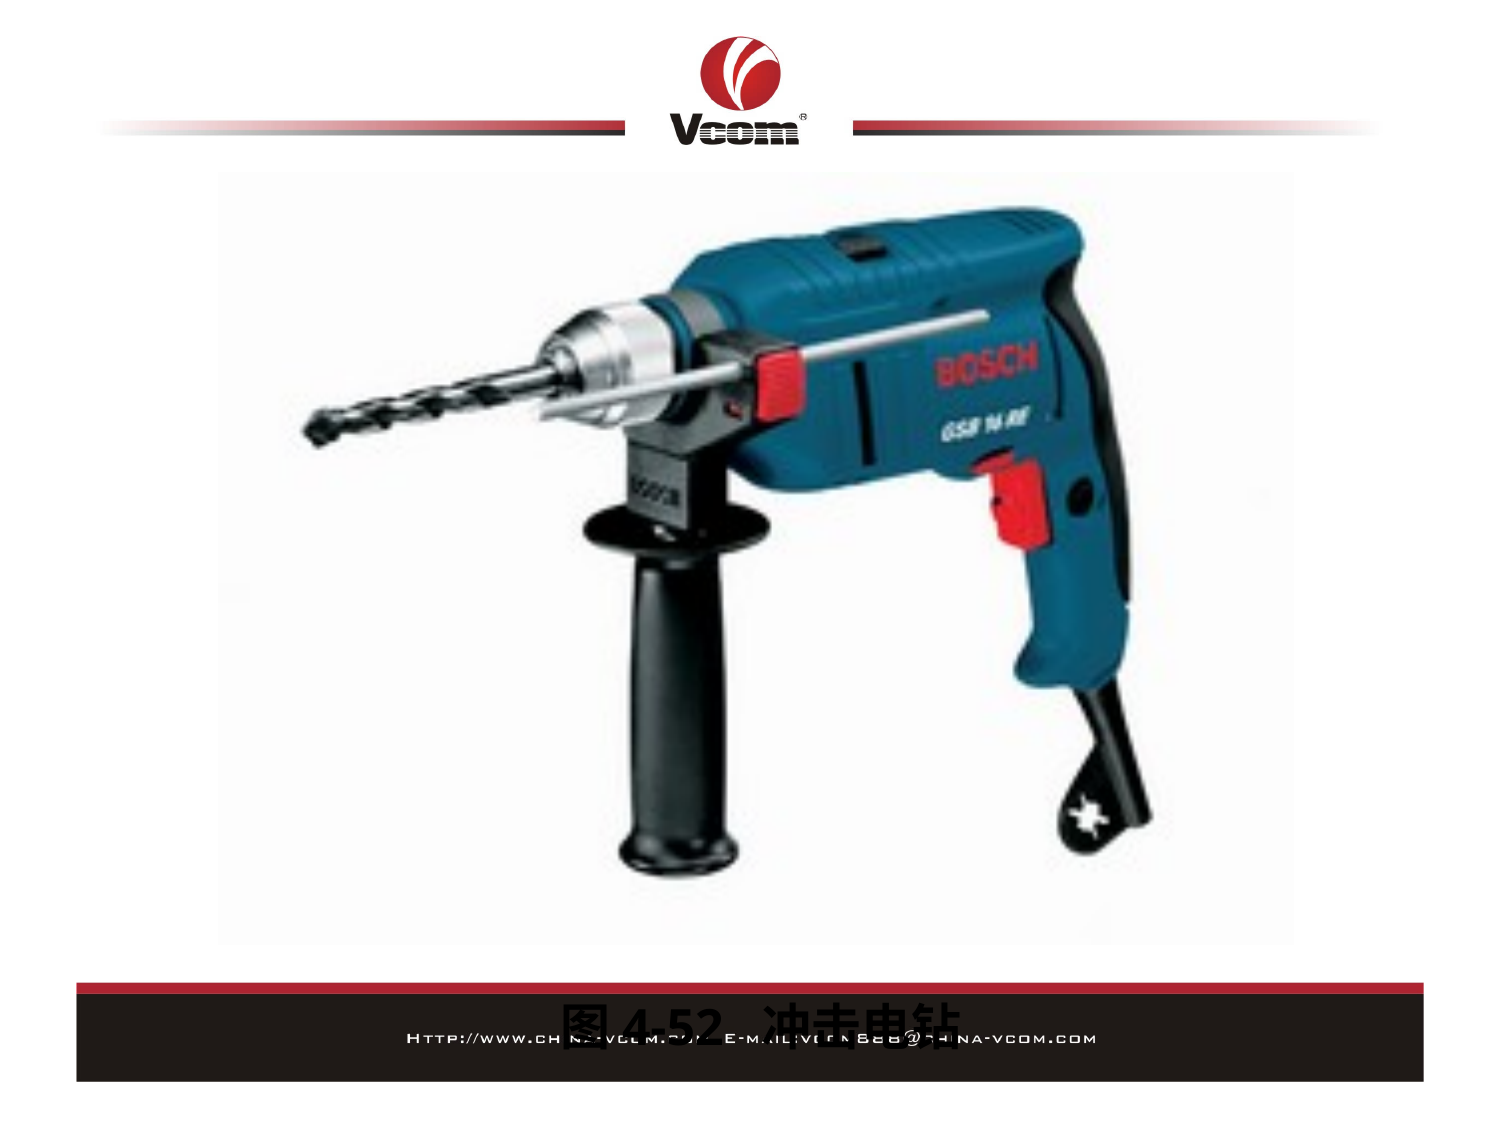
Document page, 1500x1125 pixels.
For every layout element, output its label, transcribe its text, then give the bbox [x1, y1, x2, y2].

picture [76, 964, 1424, 1082]
picture [65, 36, 1412, 161]
text_box 图4-52 冲击电钻 [522, 987, 988, 1063]
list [218, 172, 1294, 946]
